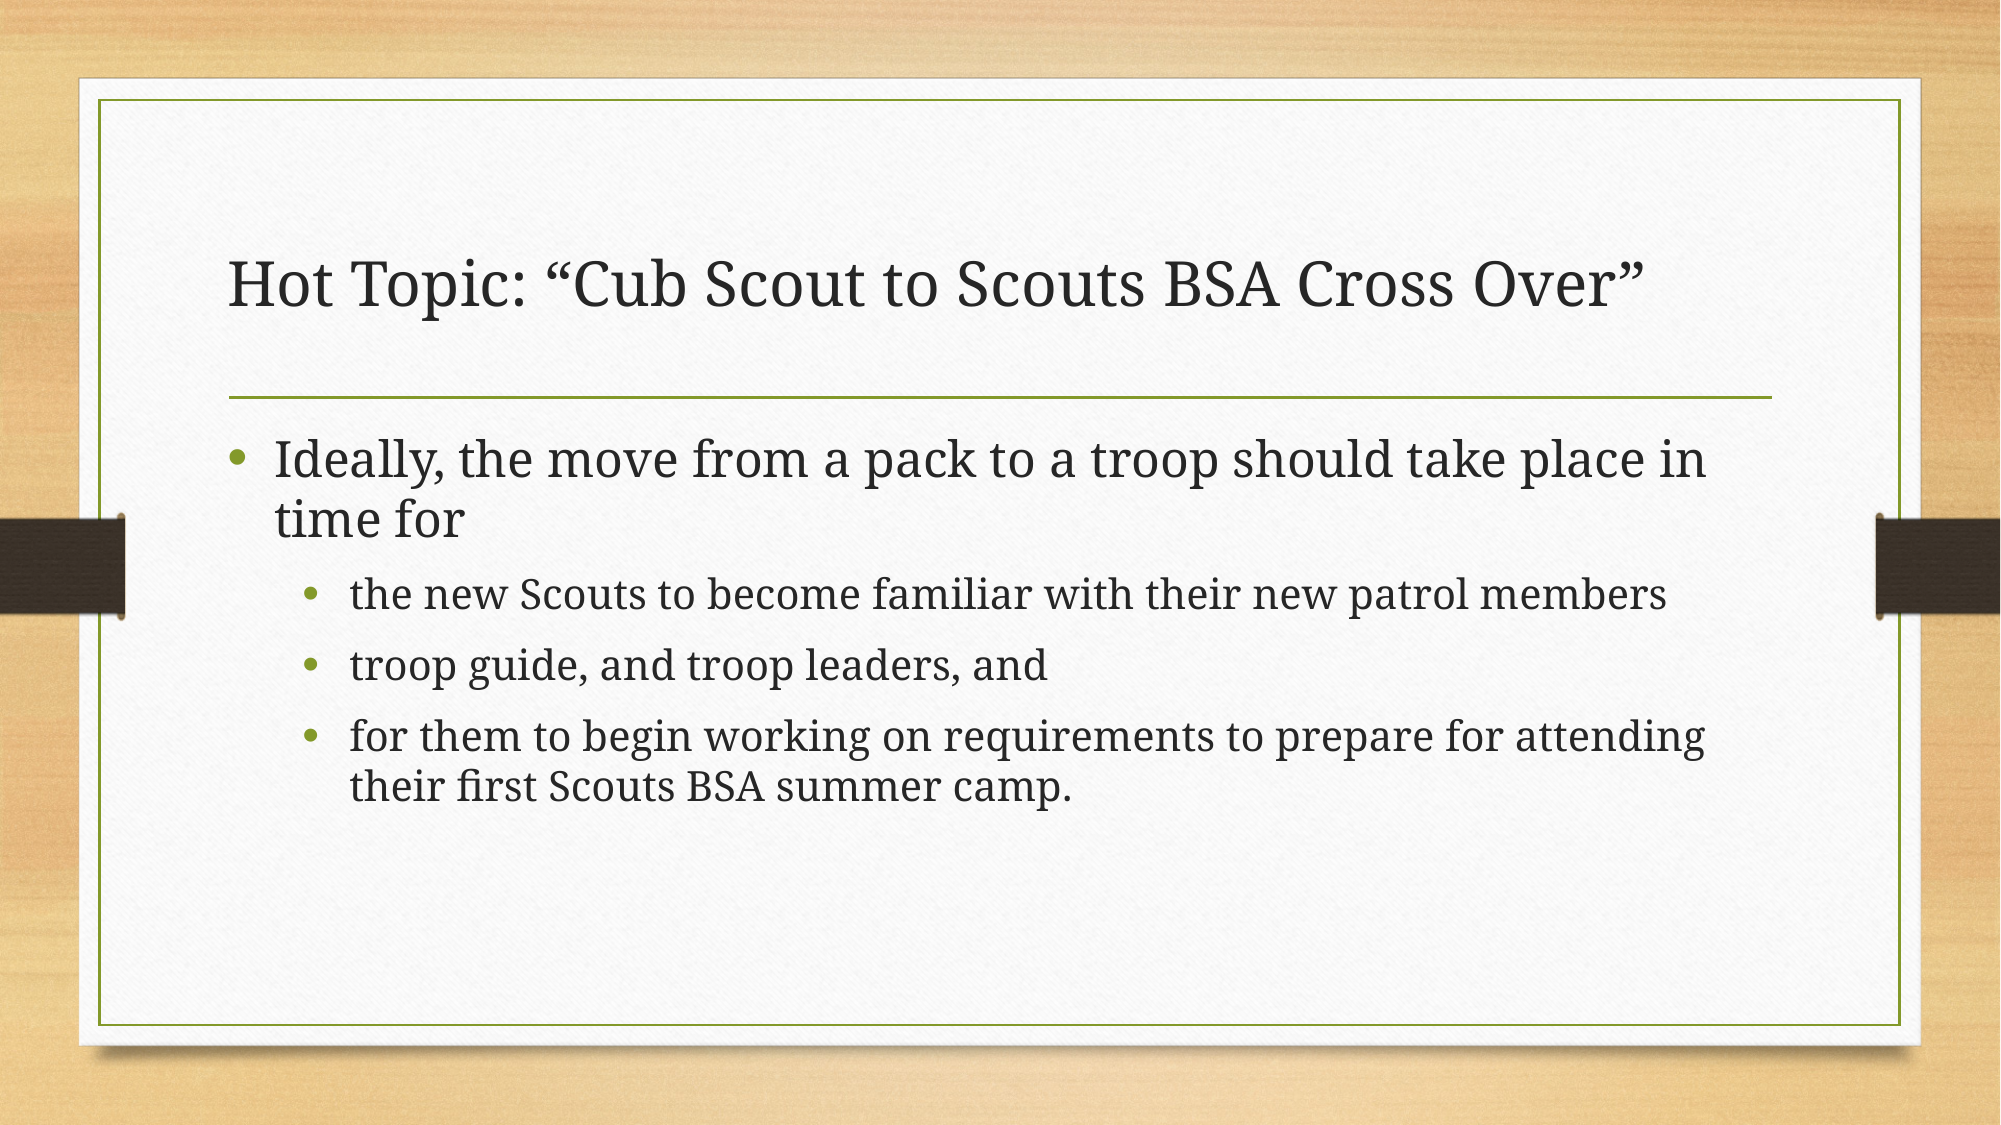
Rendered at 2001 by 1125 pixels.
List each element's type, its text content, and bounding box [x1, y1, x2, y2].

title Hot Topic: “Cub Scout to Scouts BSA Cross Over” [212, 161, 1788, 375]
list Ideally, the move from a pack to a troop should take place in time for the new Scouts to become familiar with their new patrol members troop guide, and troop leaders, and for them to begin working on requirements to prepare for attending their first Scouts BSA summer camp. [212, 419, 1788, 964]
picture [0, 0, 2001, 1125]
